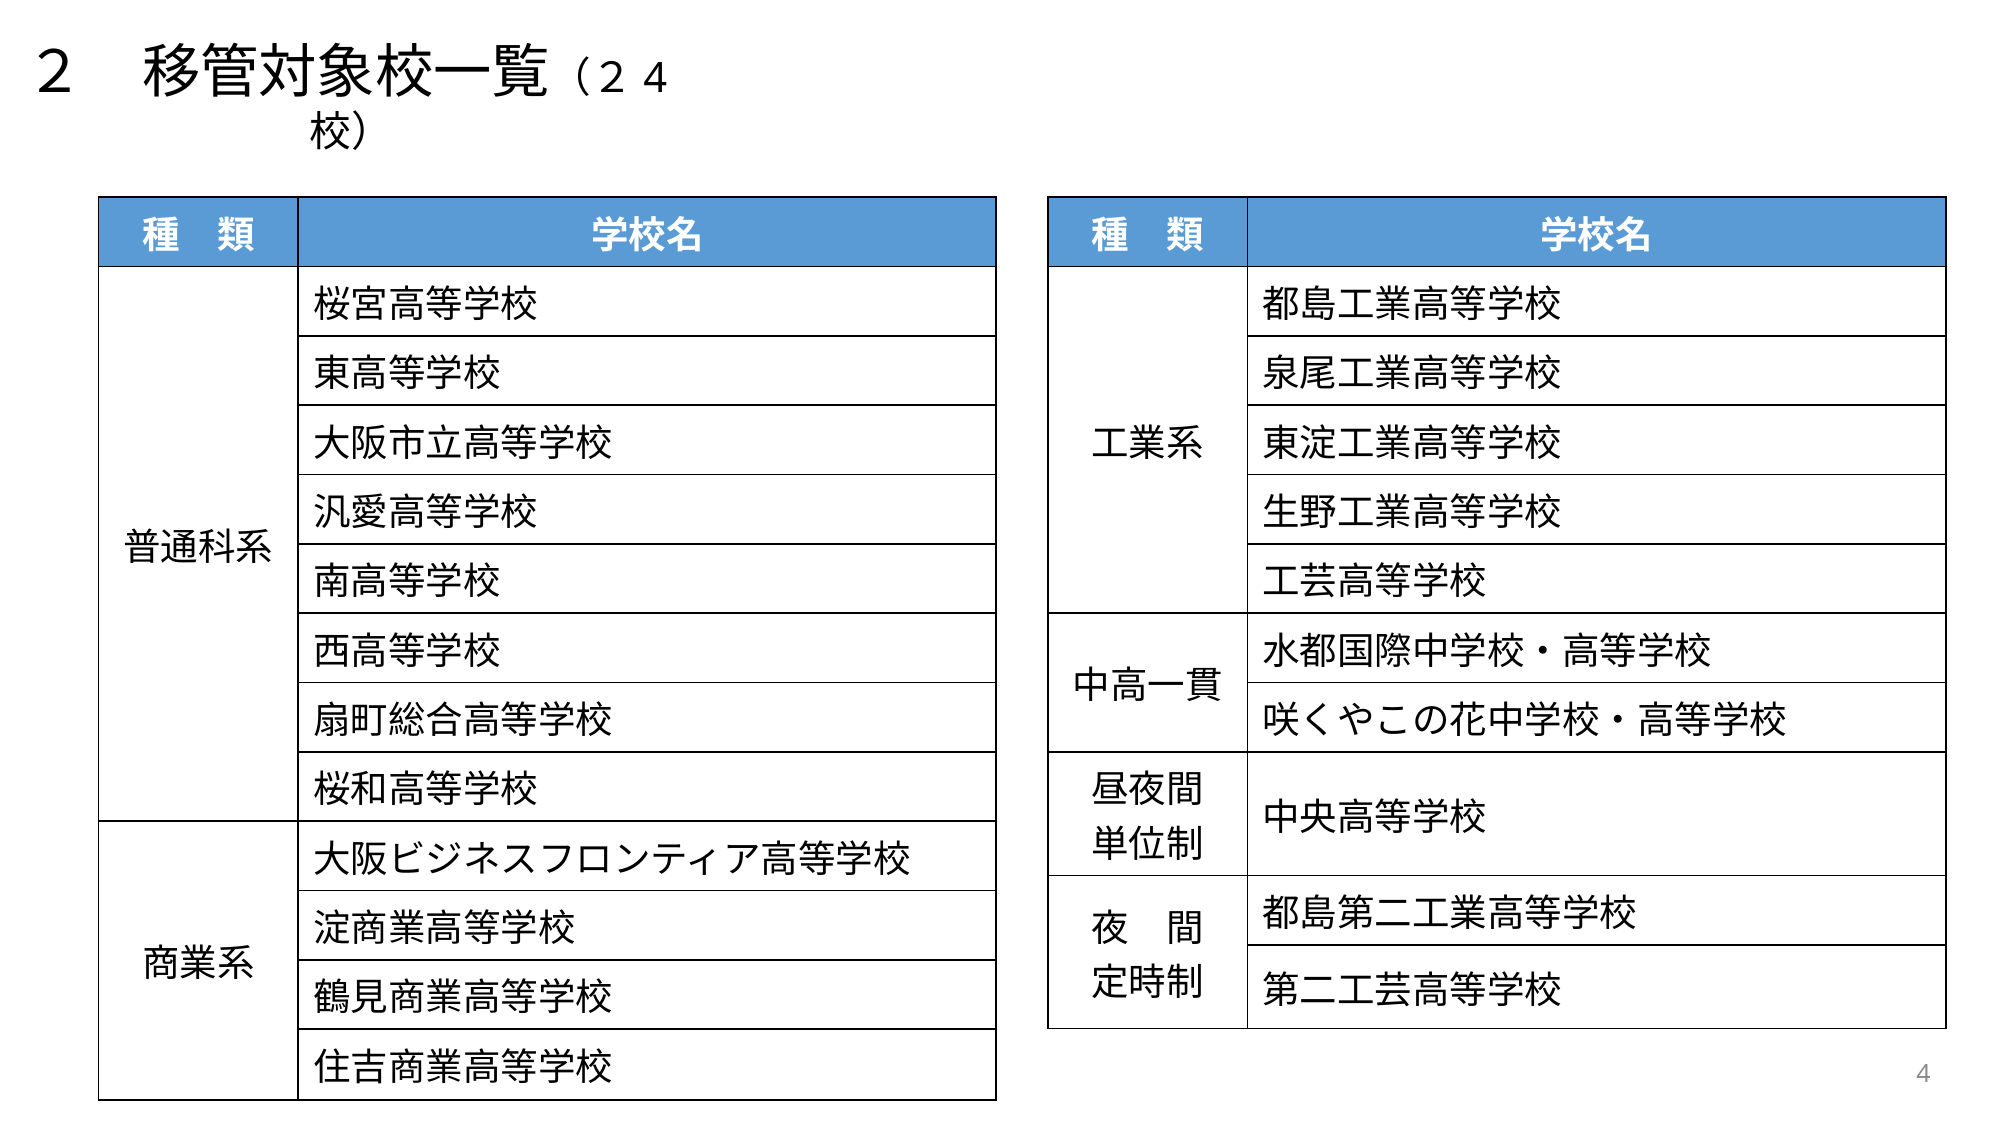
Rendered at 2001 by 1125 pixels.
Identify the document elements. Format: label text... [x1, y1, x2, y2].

table_cell 工業系 [1049, 267, 1247, 612]
table_header 種 類 [99, 198, 297, 266]
table_cell 中央高等学校 [1248, 753, 1945, 875]
table_cell 東高等学校 [299, 337, 995, 404]
table_cell 東淀工業高等学校 [1248, 406, 1945, 474]
table_cell 大阪市立高等学校 [299, 406, 995, 474]
table_cell 西高等学校 [299, 614, 995, 682]
table_cell 泉尾工業高等学校 [1248, 337, 1945, 404]
table_cell 商業系 [99, 822, 297, 1099]
table_cell 夜 間 定時制 [1049, 876, 1247, 1028]
table_cell 桜和高等学校 [299, 753, 995, 820]
table_cell 淀商業高等学校 [299, 891, 995, 959]
table_cell 第二工芸高等学校 [1248, 946, 1945, 1028]
table_cell 普通科系 [99, 267, 297, 820]
table_cell 南高等学校 [299, 545, 995, 612]
table_cell 都島工業高等学校 [1248, 267, 1945, 335]
table_cell 工芸高等学校 [1248, 545, 1945, 612]
table_cell 桜宮高等学校 [299, 267, 995, 335]
table_cell 住吉商業高等学校 [299, 1030, 995, 1099]
text_box ２ 移管対象校一覧（２4校） [0, 39, 704, 150]
table_header 学校名 [1248, 198, 1945, 266]
table_cell 昼夜間 単位制 [1049, 753, 1247, 875]
table_cell 中高一貫 [1049, 614, 1247, 751]
table_cell 大阪ビジネスフロンティア高等学校 [299, 822, 995, 890]
table_cell 水都国際中学校・高等学校 [1248, 614, 1945, 682]
table_cell 咲くやこの花中学校・高等学校 [1248, 683, 1945, 751]
table_cell 都島第二工業高等学校 [1248, 876, 1945, 944]
slide_number 3 [1495, 1044, 1946, 1105]
table_cell 鶴見商業高等学校 [299, 961, 995, 1028]
table_cell 扇町総合高等学校 [299, 683, 995, 751]
table_cell 生野工業高等学校 [1248, 475, 1945, 543]
table_header 種 類 [1049, 198, 1247, 266]
table_header 学校名 [299, 198, 995, 266]
table_cell 汎愛高等学校 [299, 475, 995, 543]
